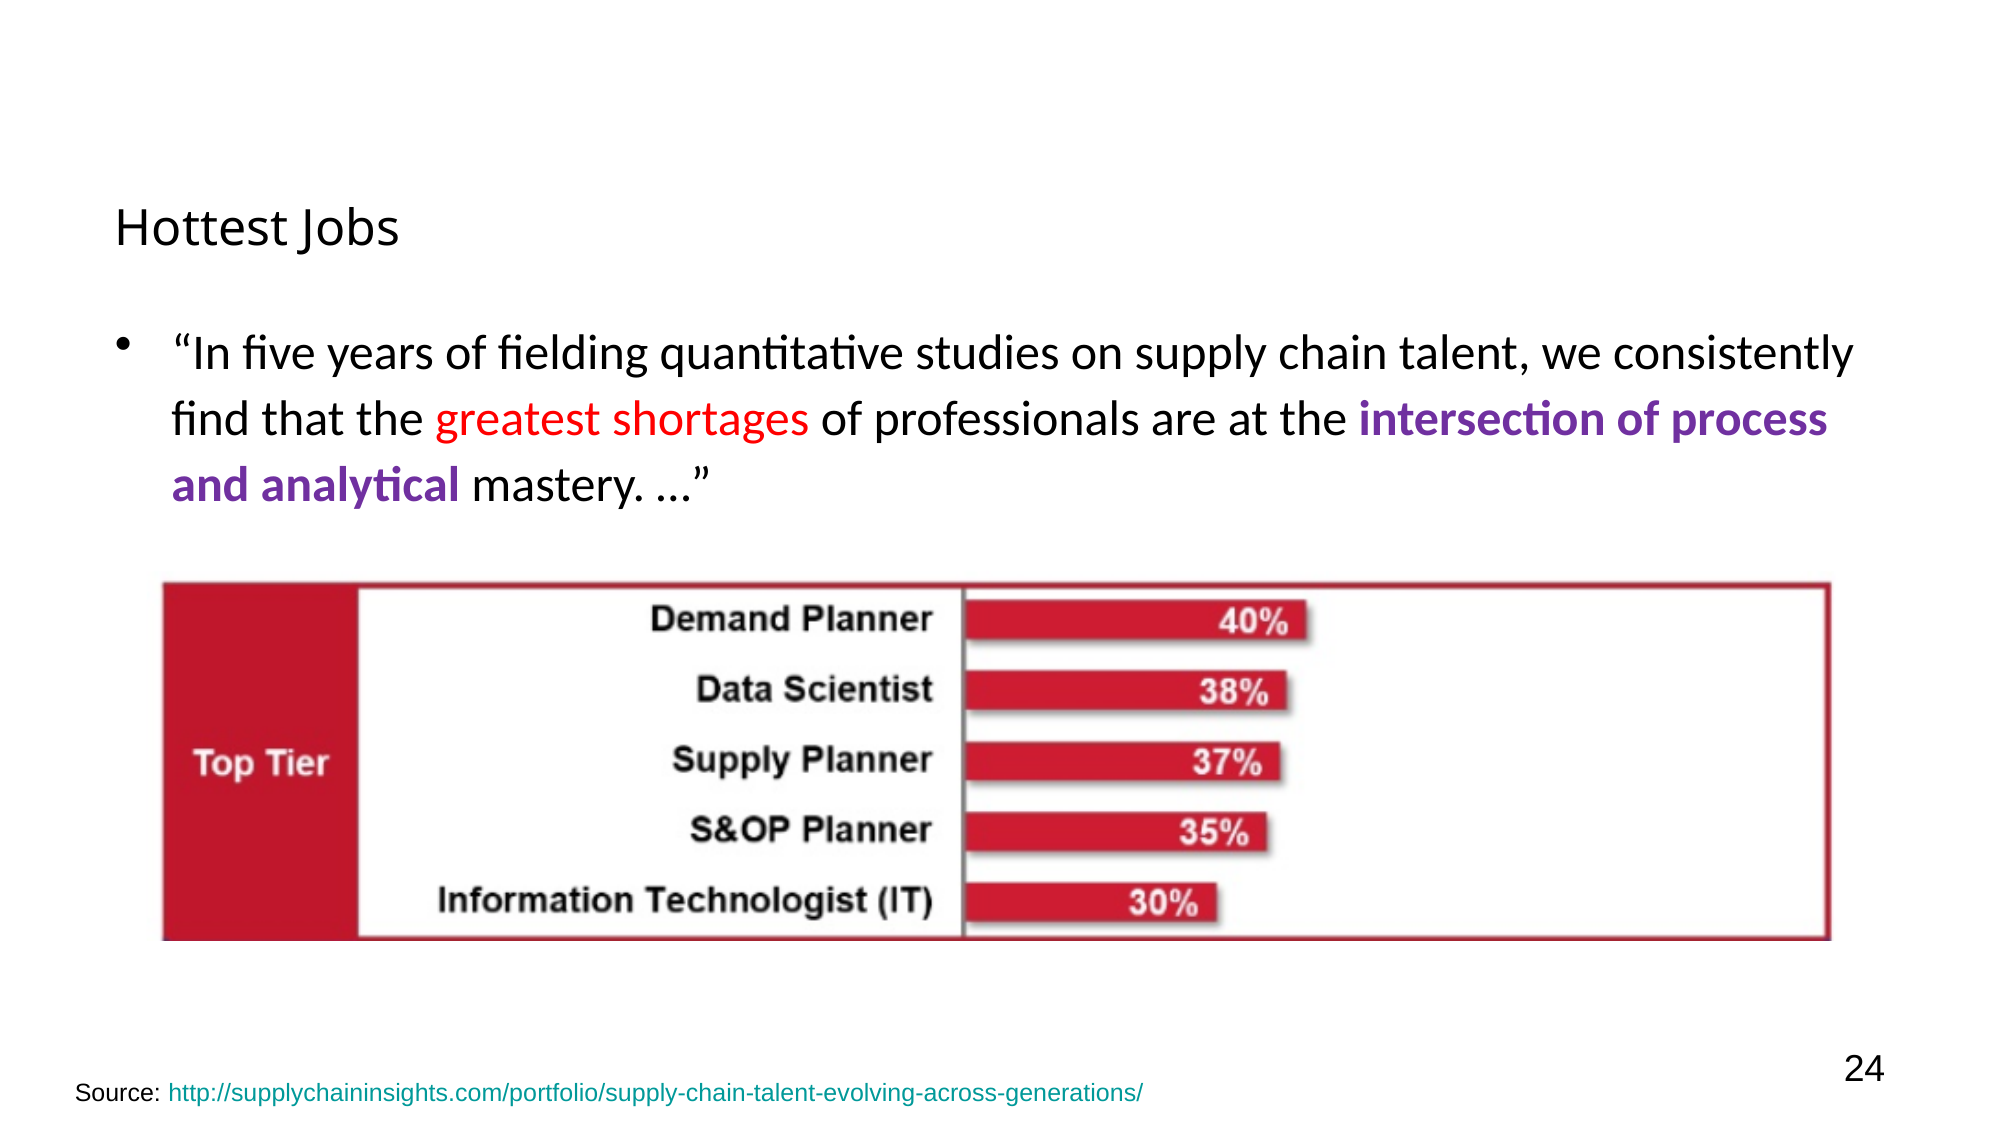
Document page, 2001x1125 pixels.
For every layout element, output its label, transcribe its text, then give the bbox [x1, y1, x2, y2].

title Hottest Jobs [99, 158, 1901, 292]
slide_number 24 [1433, 1036, 1900, 1115]
picture [146, 570, 1854, 941]
list “In five years of fielding quantitative studies on supply chain talent, we consistently find that the greatest shortages of professionals are at the intersection of process and analytical mastery. …” [99, 305, 1901, 1020]
text_box Source: http://supplychaininsights.com/portfolio/supply-chain-talent-evolving-across-generations/ [60, 1069, 1353, 1114]
